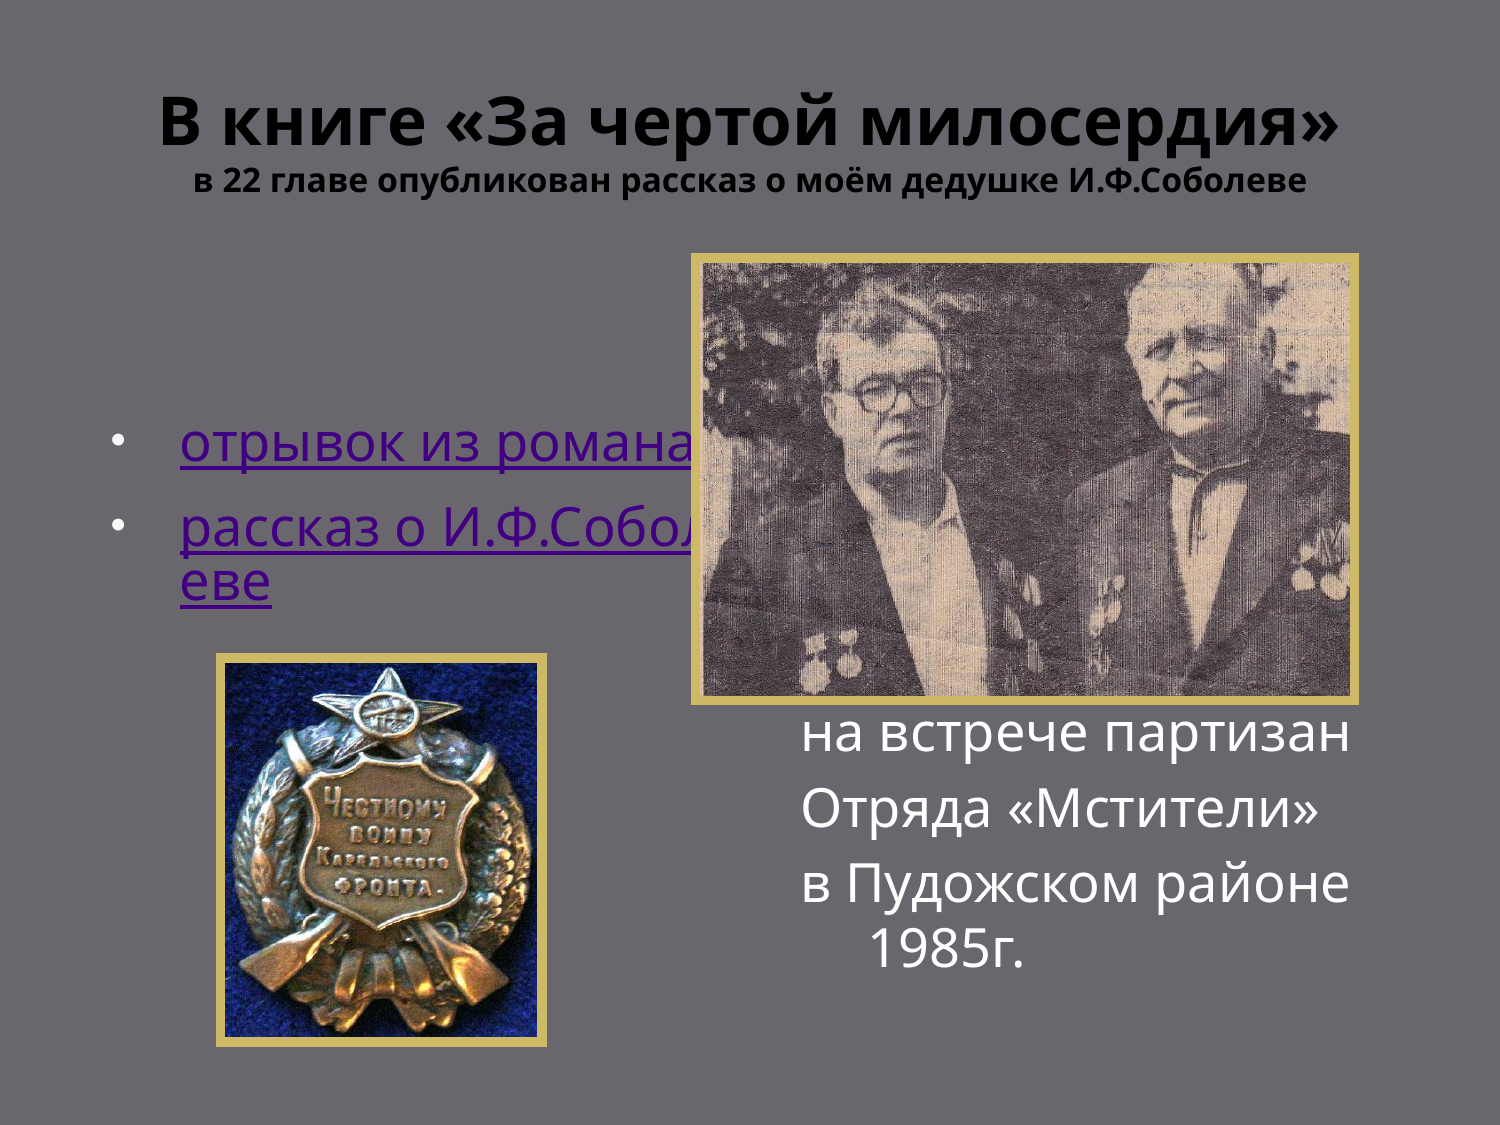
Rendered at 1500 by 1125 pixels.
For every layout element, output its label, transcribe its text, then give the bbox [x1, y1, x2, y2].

picture [699, 262, 1351, 697]
list отрывок из романа рассказ о И.Ф.Соболеве [74, 399, 738, 1076]
list на встрече партизан Отряда «Мстители» в Пудожском районе 1985г. [762, 462, 1426, 1006]
picture [224, 662, 538, 1038]
title В книге «За чертой милосердия» в 22 главе опубликован рассказ о моём дедушке И.Ф.Соболеве [75, 45, 1425, 233]
